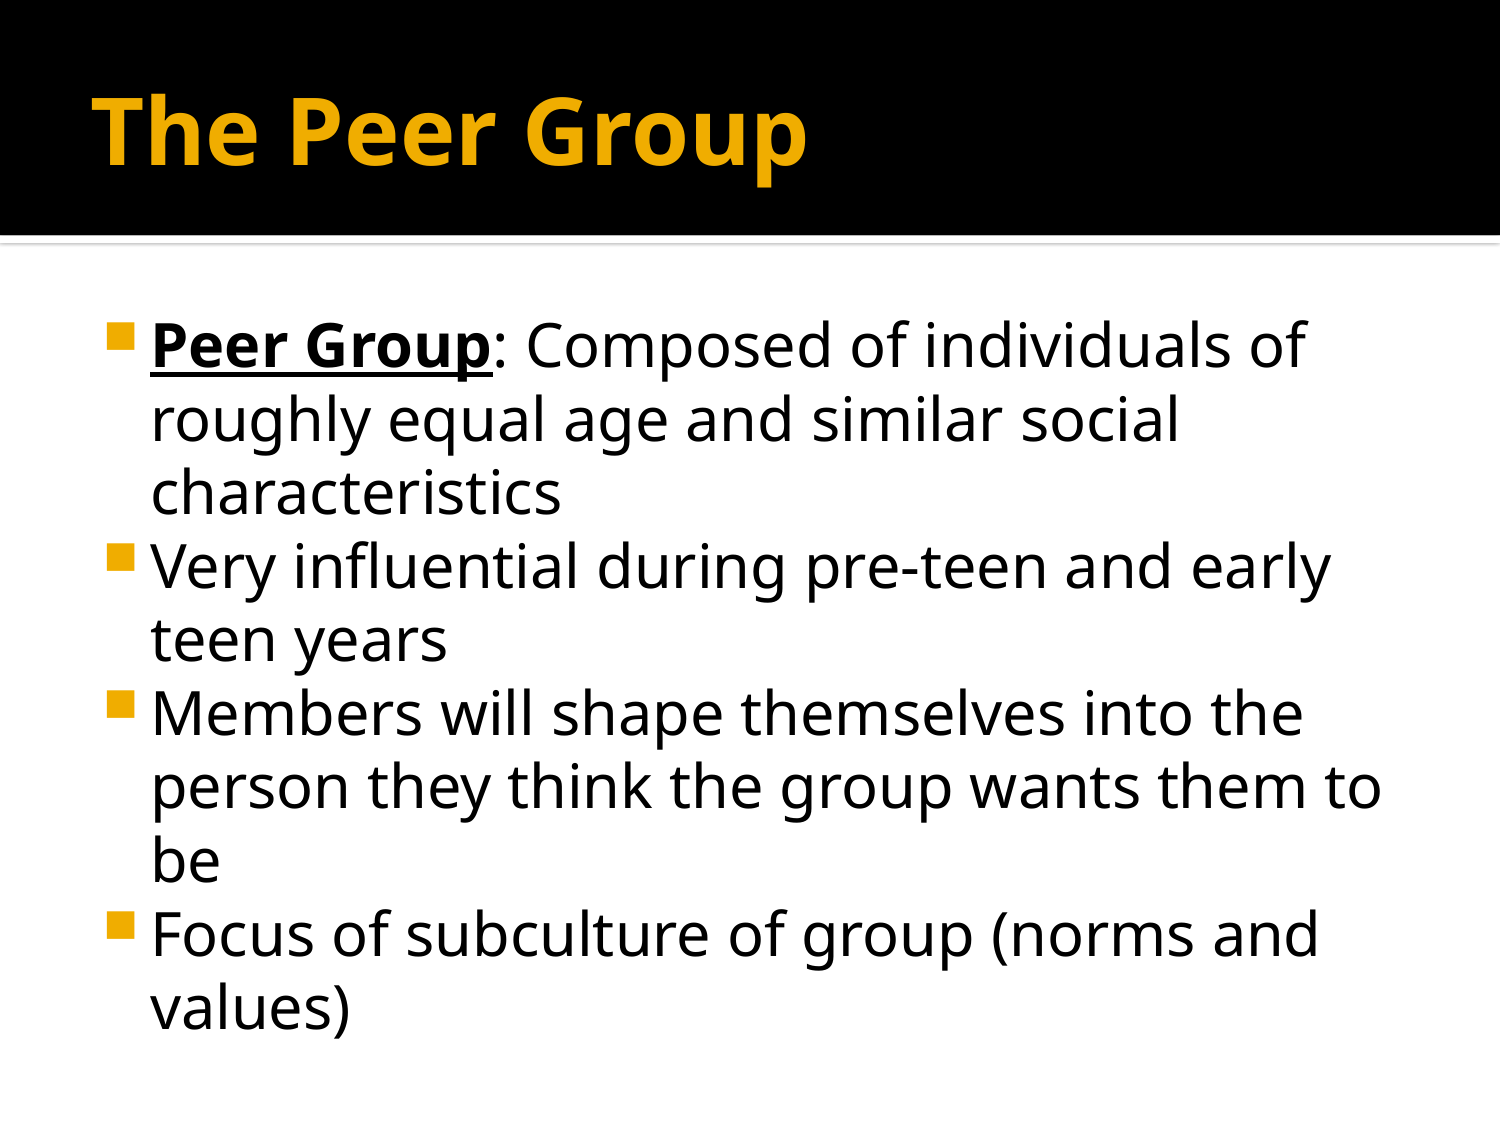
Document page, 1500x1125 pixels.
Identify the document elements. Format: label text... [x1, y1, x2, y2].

title The Peer Group [75, 25, 1425, 231]
list Peer Group: Composed of individuals of roughly equal age and similar social characteristics Very influential during pre-teen and early teen years Members will shape themselves into the person they think the group wants them to be Focus of subculture of group (norms and values) [75, 291, 1425, 1050]
